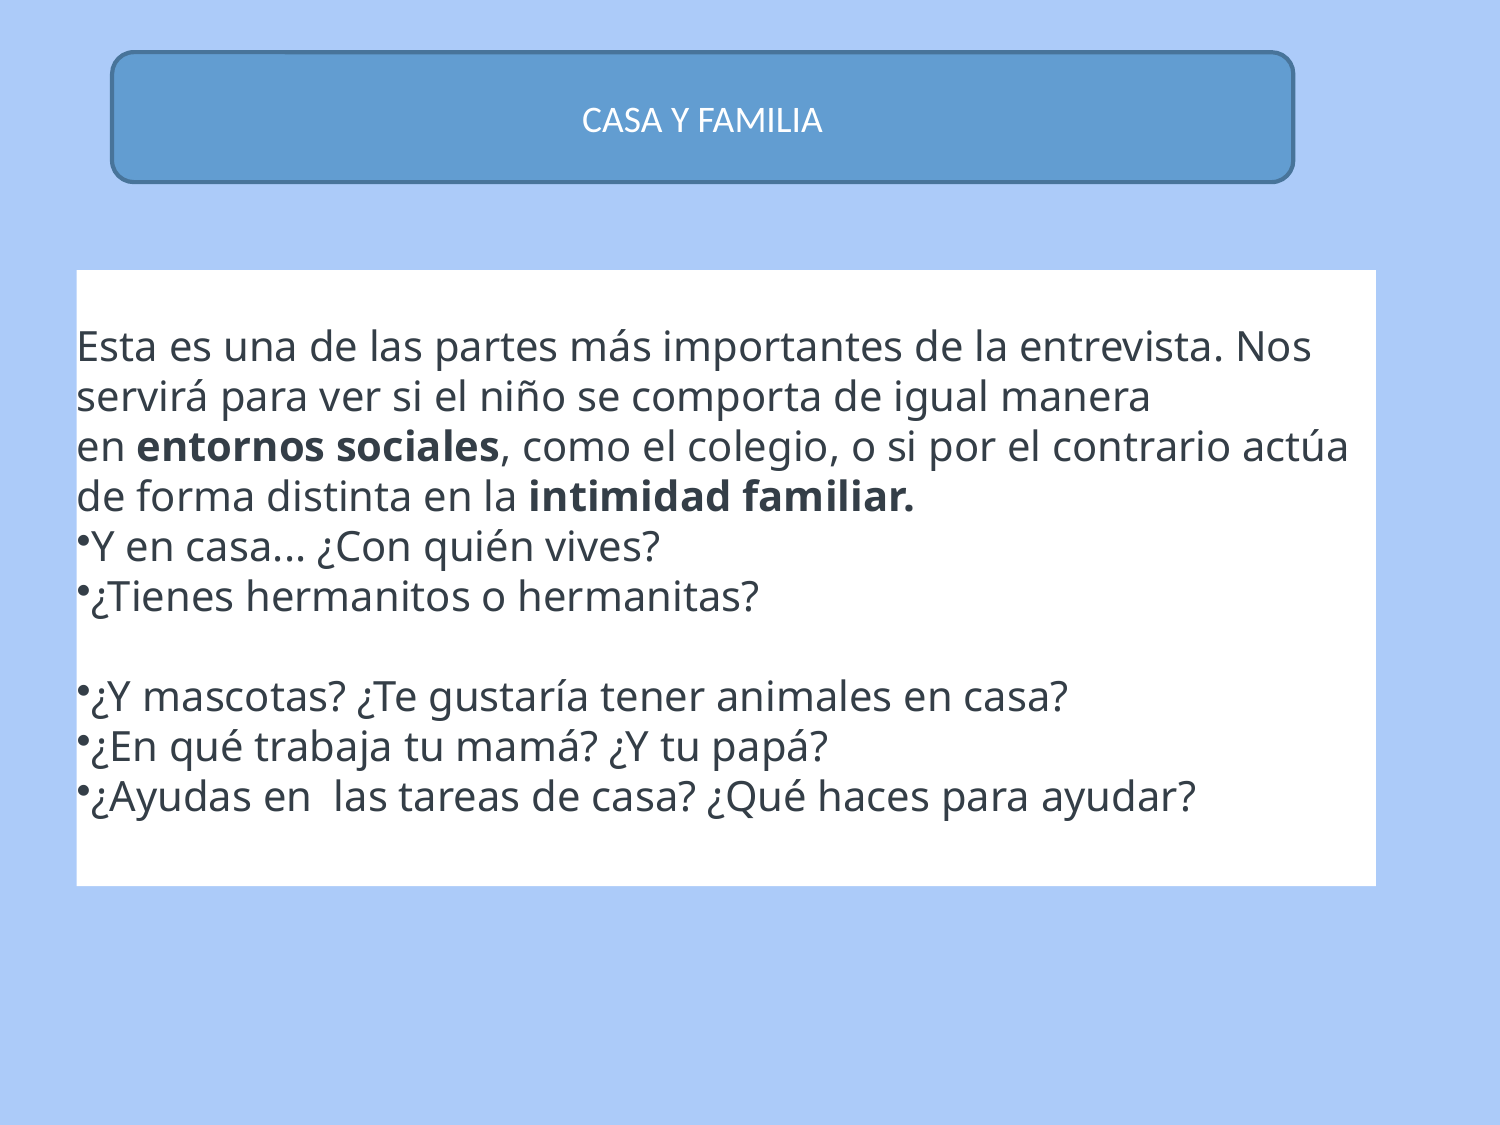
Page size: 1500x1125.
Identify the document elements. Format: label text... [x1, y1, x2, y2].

text_box Esta es una de las partes más importantes de la entrevista. Nos servirá para ver si el niño se comporta de igual manera en entornos sociales, como el colegio, o si por el contrario actúa de forma distinta en la intimidad familiar. Y en casa... ¿Con quién vives? ¿Tienes hermanitos o hermanitas? ¿Y mascotas? ¿Te gustaría tener animales en casa? ¿En qué trabaja tu mamá? ¿Y tu papá? ¿Ayudas en las tareas de casa? ¿Qué haces para ayudar? [76, 270, 1376, 887]
text_box CASA Y FAMILIA [109, 50, 1296, 185]
